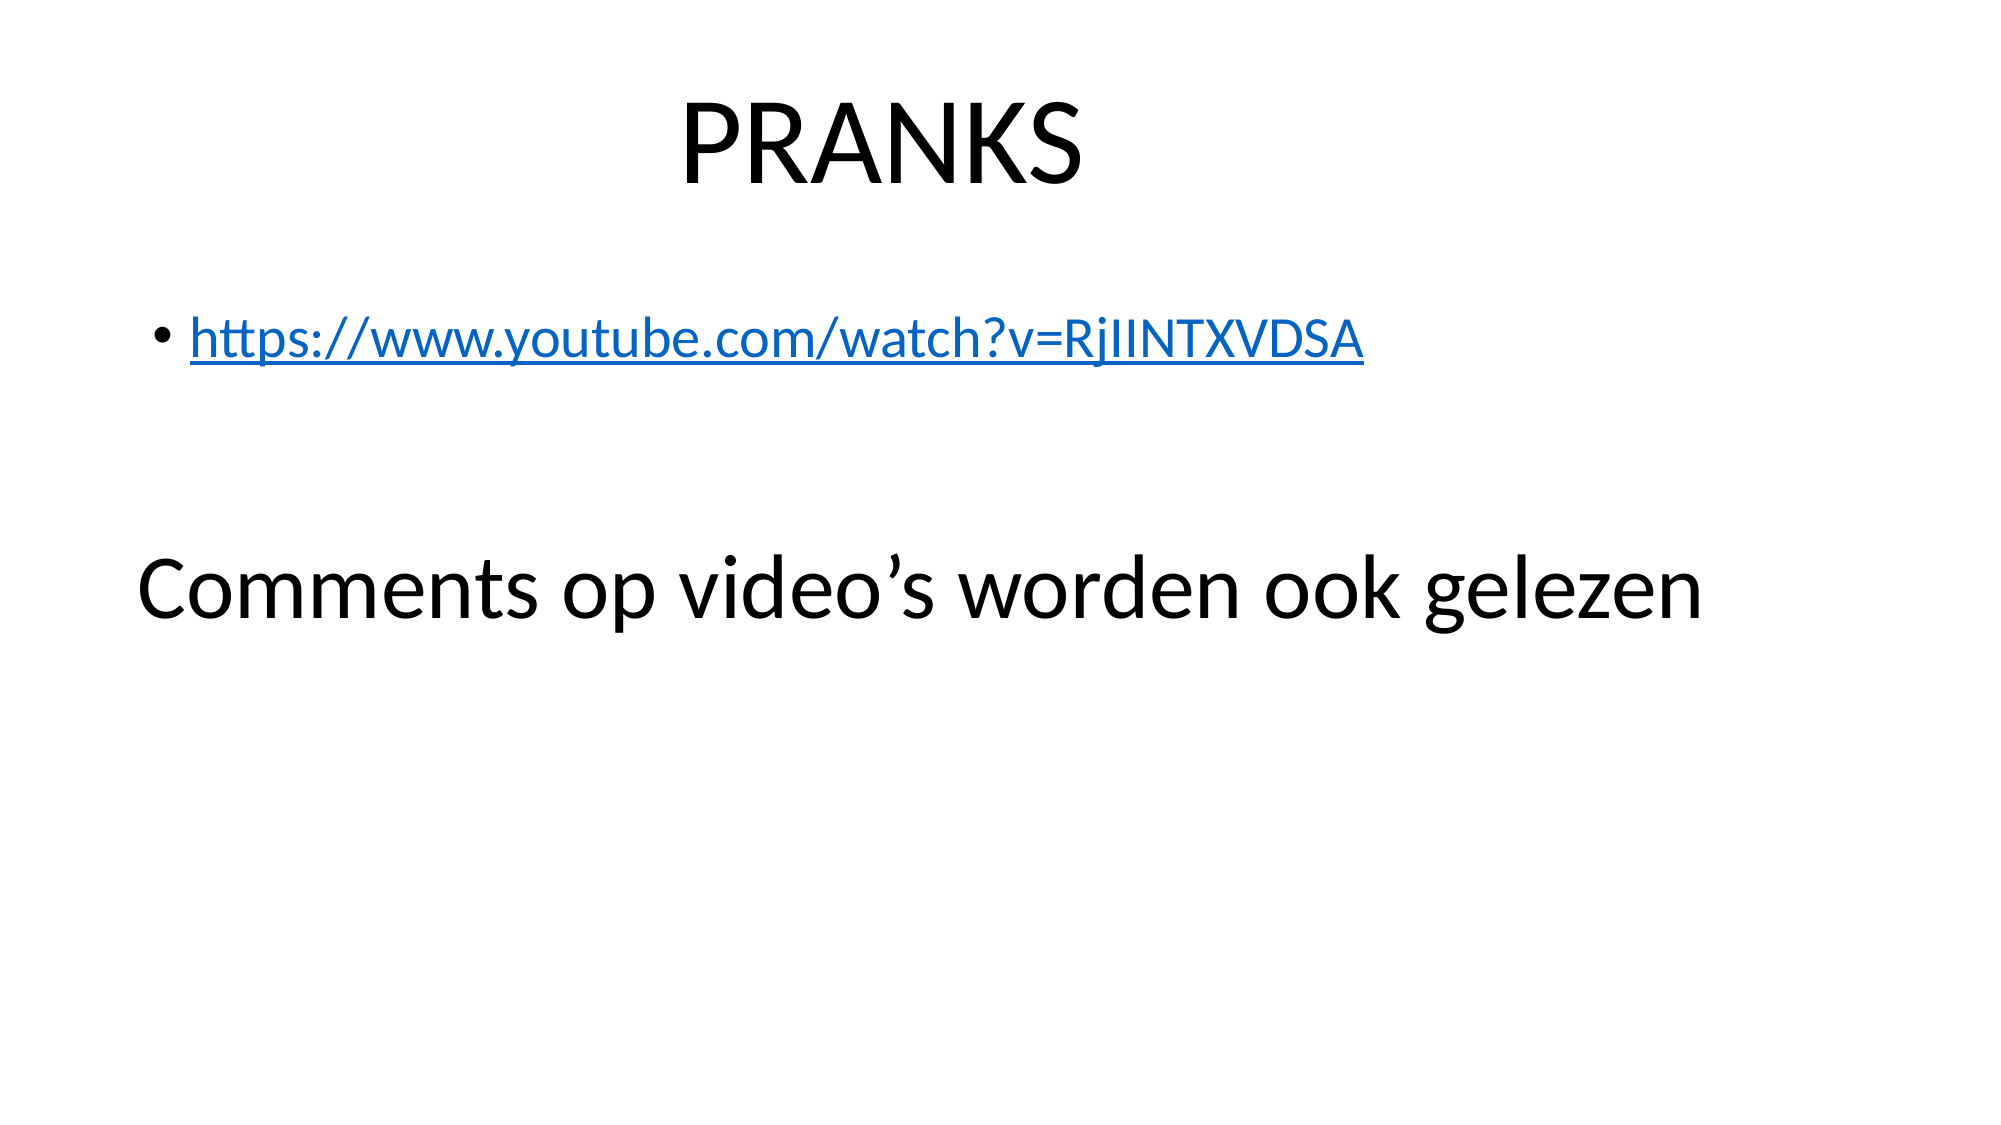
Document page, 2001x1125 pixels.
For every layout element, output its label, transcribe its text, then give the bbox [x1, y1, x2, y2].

list https://www.youtube.com/watch?v=RjIINTXVDSA [137, 299, 1863, 412]
text_box Comments op video’s worden ook gelezen [122, 519, 1746, 645]
text_box PRANKS [663, 50, 1205, 216]
